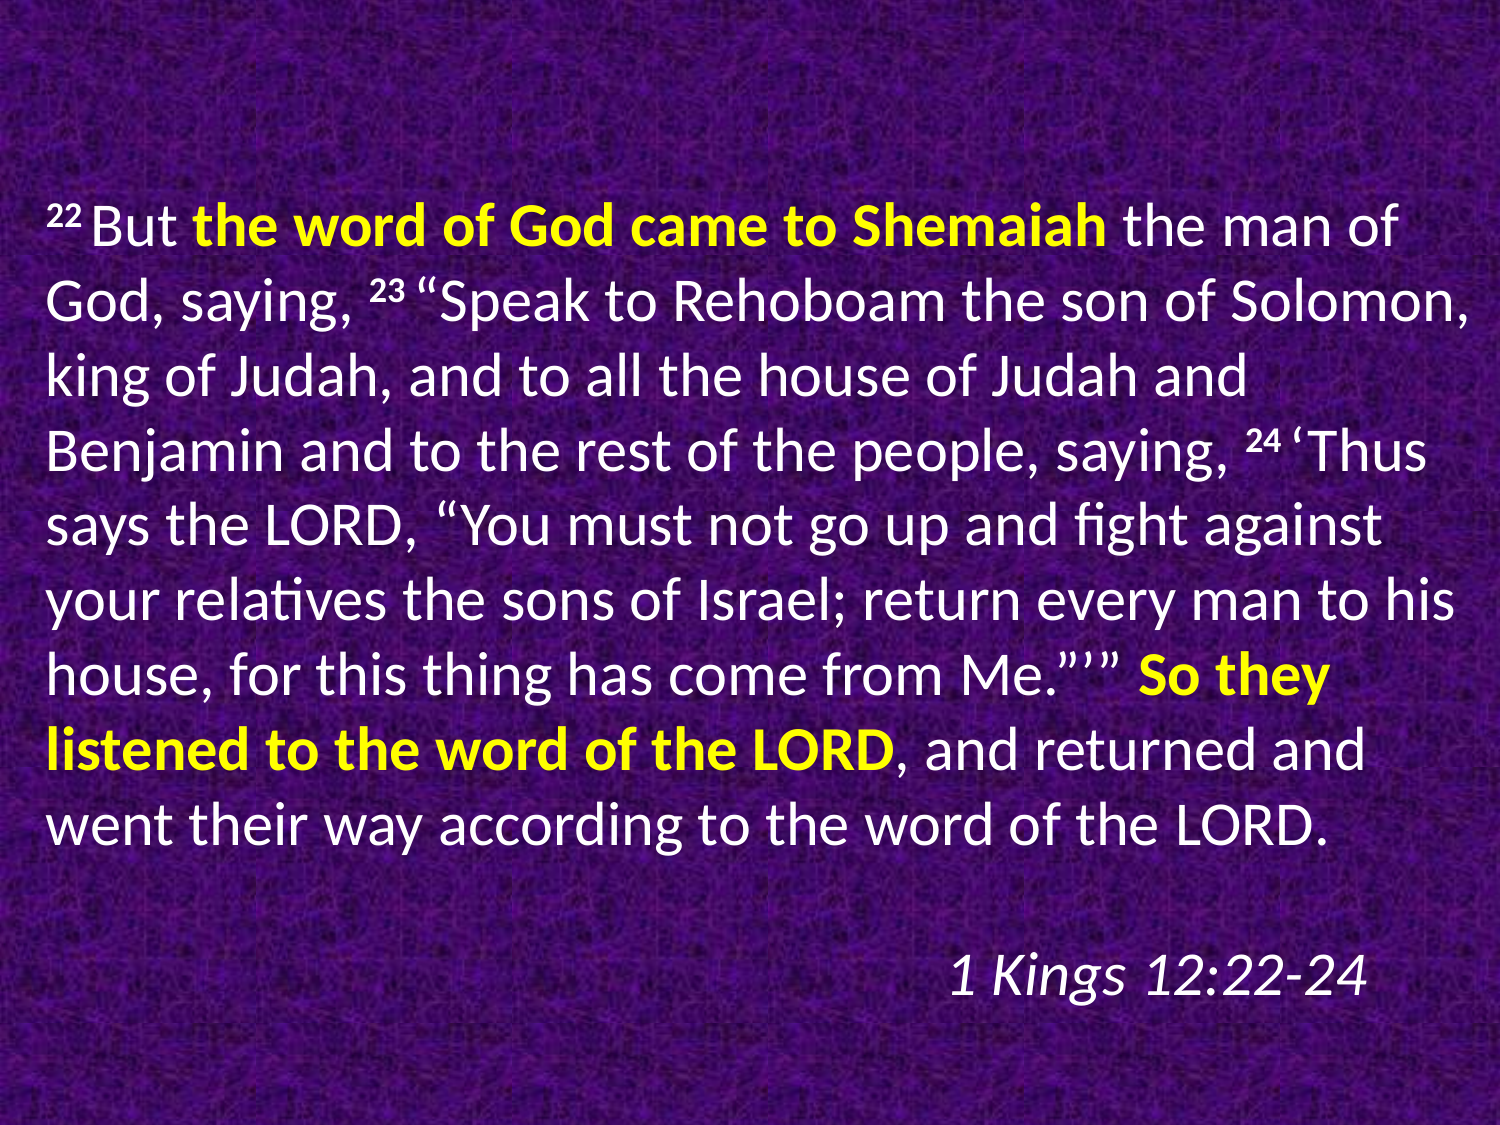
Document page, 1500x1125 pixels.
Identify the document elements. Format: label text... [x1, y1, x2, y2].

text_box 22 But the word of God came to Shemaiah the man of God, saying, 23 “Speak to Rehoboam the son of Solomon, king of Judah, and to all the house of Judah and Benjamin and to the rest of the people, saying, 24 ‘Thus says the Lord, “You must not go up and fight against your relatives the sons of Israel; return every man to his house, for this thing has come from Me.”’” So they listened to the word of the Lord, and returned and went their way according to the word of the Lord. 1 Kings 12:22-24 [31, 176, 1500, 1016]
text_box [382, 698, 393, 760]
picture [0, 0, 1500, 1125]
